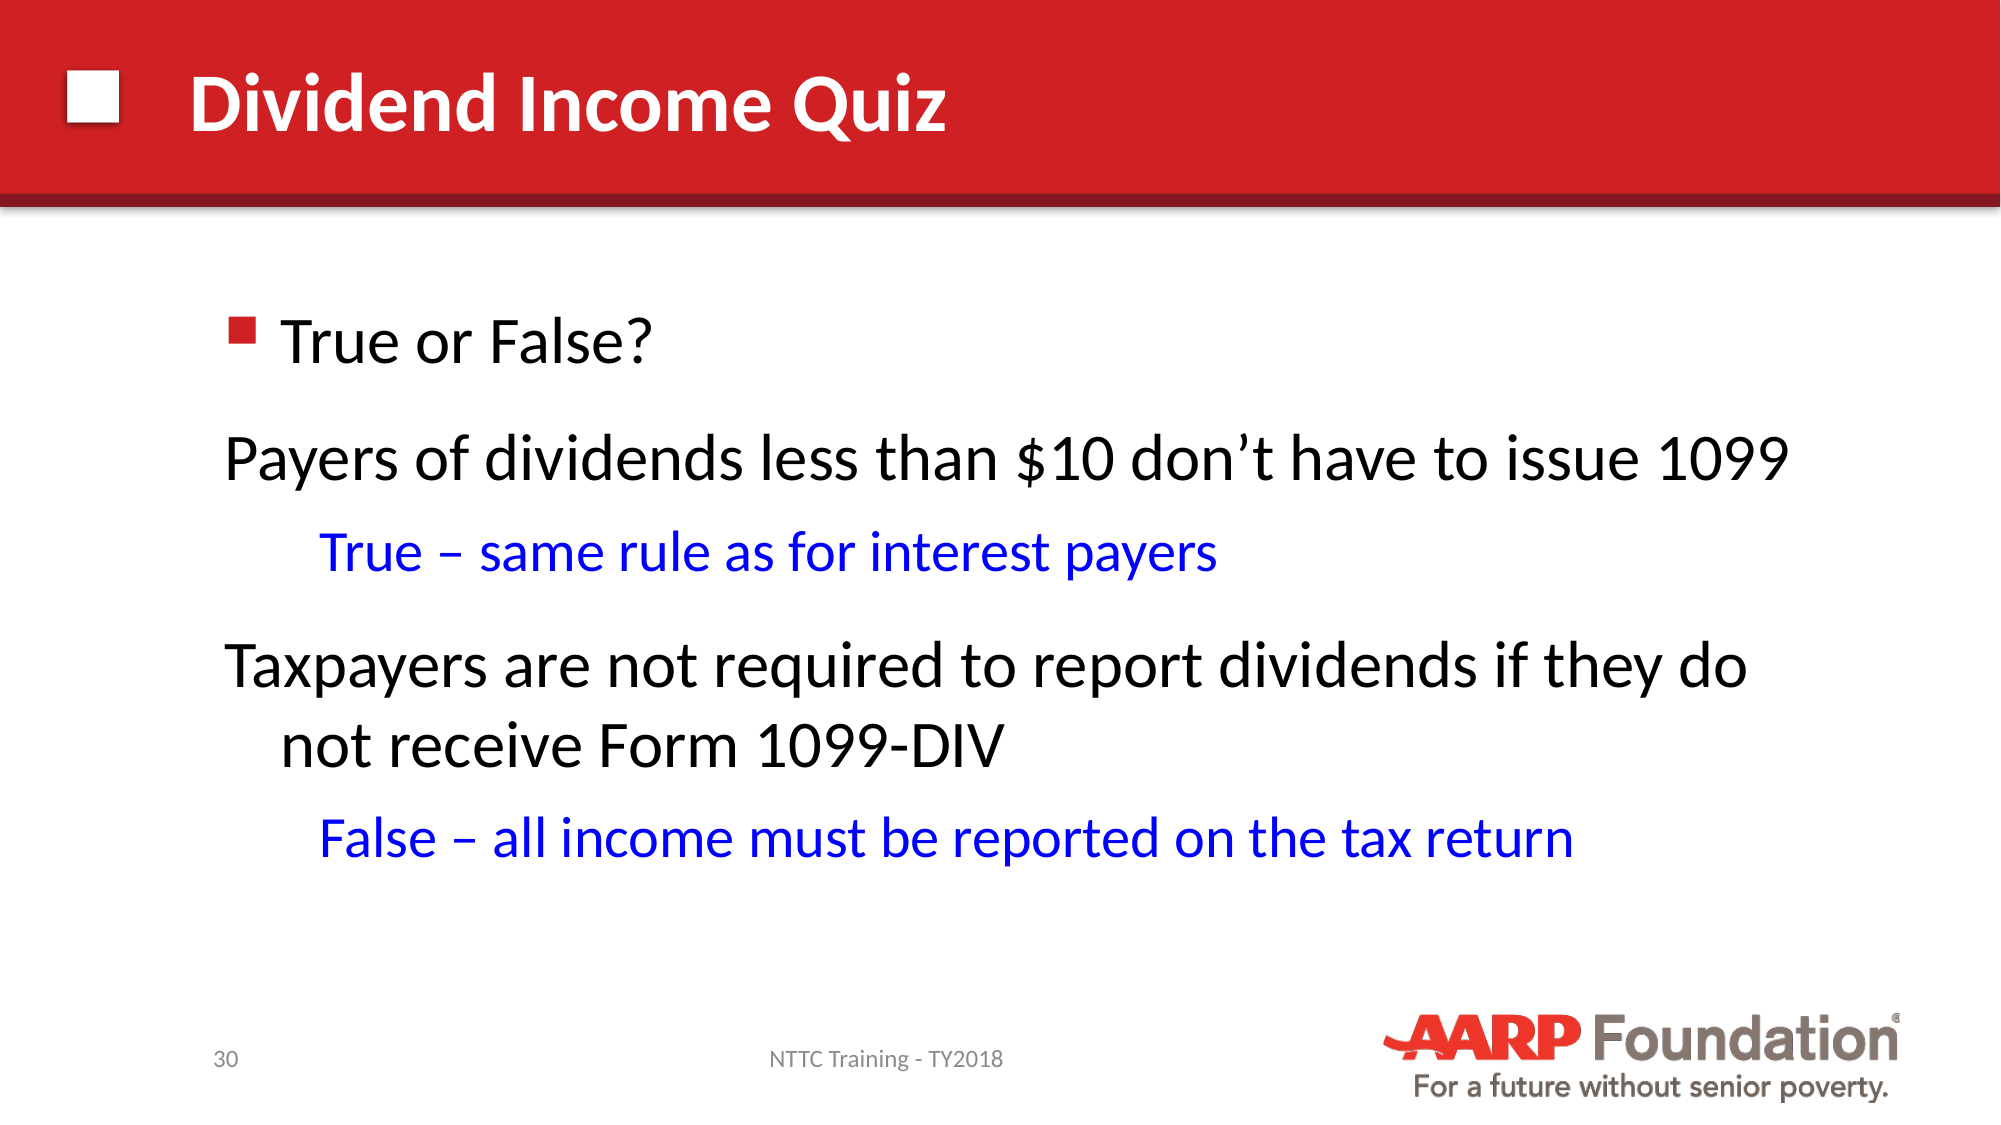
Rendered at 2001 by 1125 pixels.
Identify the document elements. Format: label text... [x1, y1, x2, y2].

title Dividend Income Quiz [174, 4, 1775, 193]
footer NTTC Training - TY2018 [570, 1027, 1204, 1088]
slide_number 30 [99, 1027, 254, 1088]
list True or False? Payers of dividends less than $10 don’t have to issue 1099 True – same rule as for interest payers Taxpayers are not required to report dividends if they do not receive Form 1099-DIV False – all income must be reported on the tax return [209, 288, 1810, 949]
